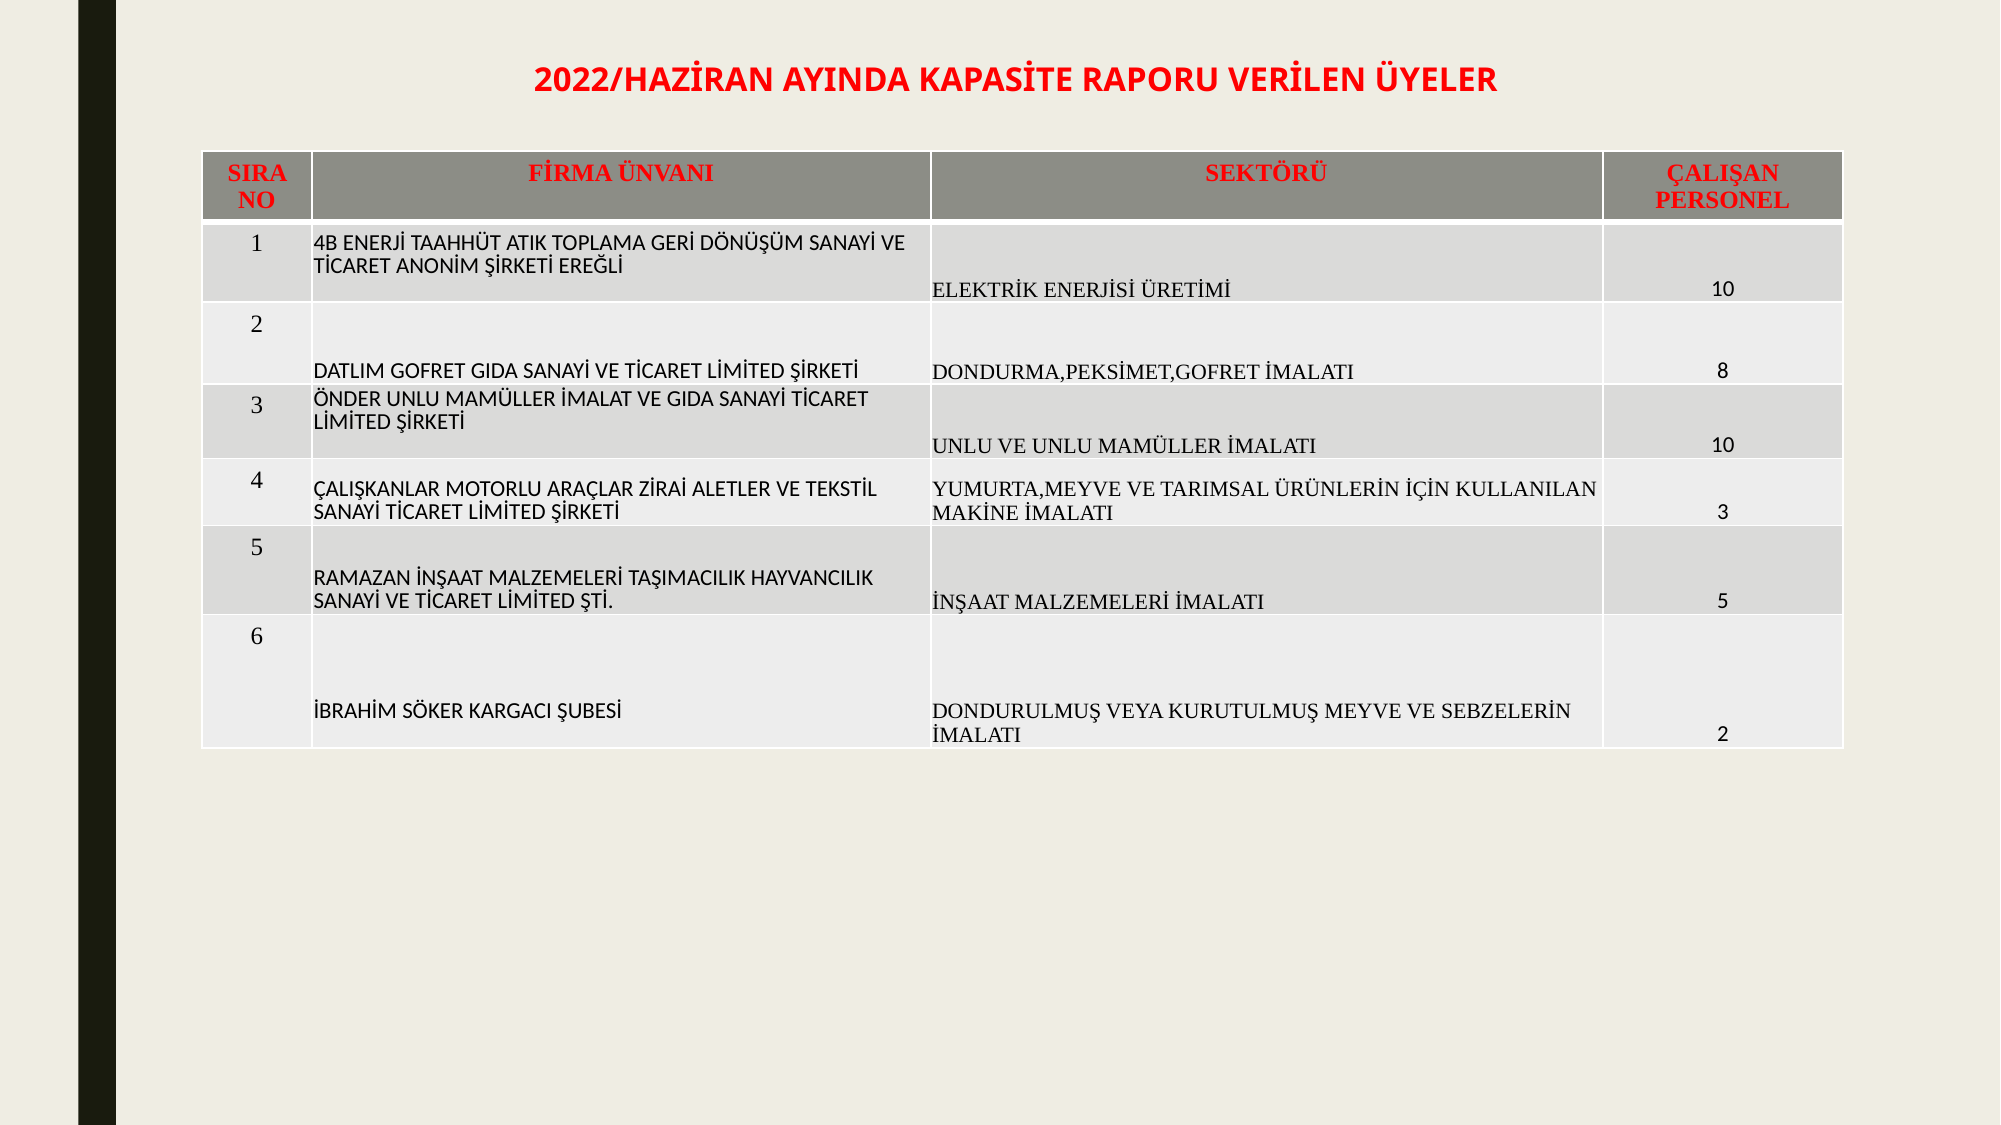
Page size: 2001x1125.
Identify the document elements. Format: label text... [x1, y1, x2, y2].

table_cell DONDURULMUŞ VEYA KURUTULMUŞ MEYVE VE SEBZELERİN İMALATI [932, 615, 1602, 747]
table_cell DONDURMA,PEKSİMET,GOFRET İMALATI [932, 303, 1602, 383]
table_cell 2 [203, 303, 311, 383]
title 2022/HAZİRAN AYINDA KAPASİTE RAPORU VERİLEN ÜYELER [485, 55, 1557, 127]
table_cell RAMAZAN İNŞAAT MALZEMELERİ TAŞIMACILIK HAYVANCILIK SANAYİ VE TİCARET LİMİTED ŞTİ. [313, 526, 930, 614]
table_cell 5 [203, 526, 311, 614]
table_cell 8 [1604, 303, 1842, 383]
table_cell 1 [203, 225, 311, 301]
table_cell 3 [203, 385, 311, 458]
table_cell İBRAHİM SÖKER KARGACI ŞUBESİ [313, 615, 930, 747]
table_cell 5 [1604, 526, 1842, 614]
table_header SEKTÖRÜ [932, 152, 1602, 219]
table_cell 10 [1604, 225, 1842, 301]
table_cell ELEKTRİK ENERJİSİ ÜRETİMİ [932, 225, 1602, 301]
table_header SIRA NO [203, 152, 311, 219]
table_cell 6 [203, 615, 311, 747]
table_cell 3 [1604, 459, 1842, 525]
table_cell ÖNDER UNLU MAMÜLLER İMALAT VE GIDA SANAYİ TİCARET LİMİTED ŞİRKETİ [313, 385, 930, 458]
table_cell 2 [1604, 615, 1842, 747]
table_cell 4 [203, 459, 311, 525]
table_cell 4B ENERJİ TAAHHÜT ATIK TOPLAMA GERİ DÖNÜŞÜM SANAYİ VE TİCARET ANONİM ŞİRKETİ EREĞLİ [313, 225, 930, 301]
table_cell UNLU VE UNLU MAMÜLLER İMALATI [932, 385, 1602, 458]
table_cell YUMURTA,MEYVE VE TARIMSAL ÜRÜNLERİN İÇİN KULLANILAN MAKİNE İMALATI [932, 459, 1602, 525]
table_cell ÇALIŞKANLAR MOTORLU ARAÇLAR ZİRAİ ALETLER VE TEKSTİL SANAYİ TİCARET LİMİTED ŞİRKETİ [313, 459, 930, 525]
table_header FİRMA ÜNVANI [313, 152, 930, 219]
table_cell DATLIM GOFRET GIDA SANAYİ VE TİCARET LİMİTED ŞİRKETİ [313, 303, 930, 383]
table_cell İNŞAAT MALZEMELERİ İMALATI [932, 526, 1602, 614]
table_header ÇALIŞAN PERSONEL [1604, 152, 1842, 219]
table_cell 10 [1604, 385, 1842, 458]
